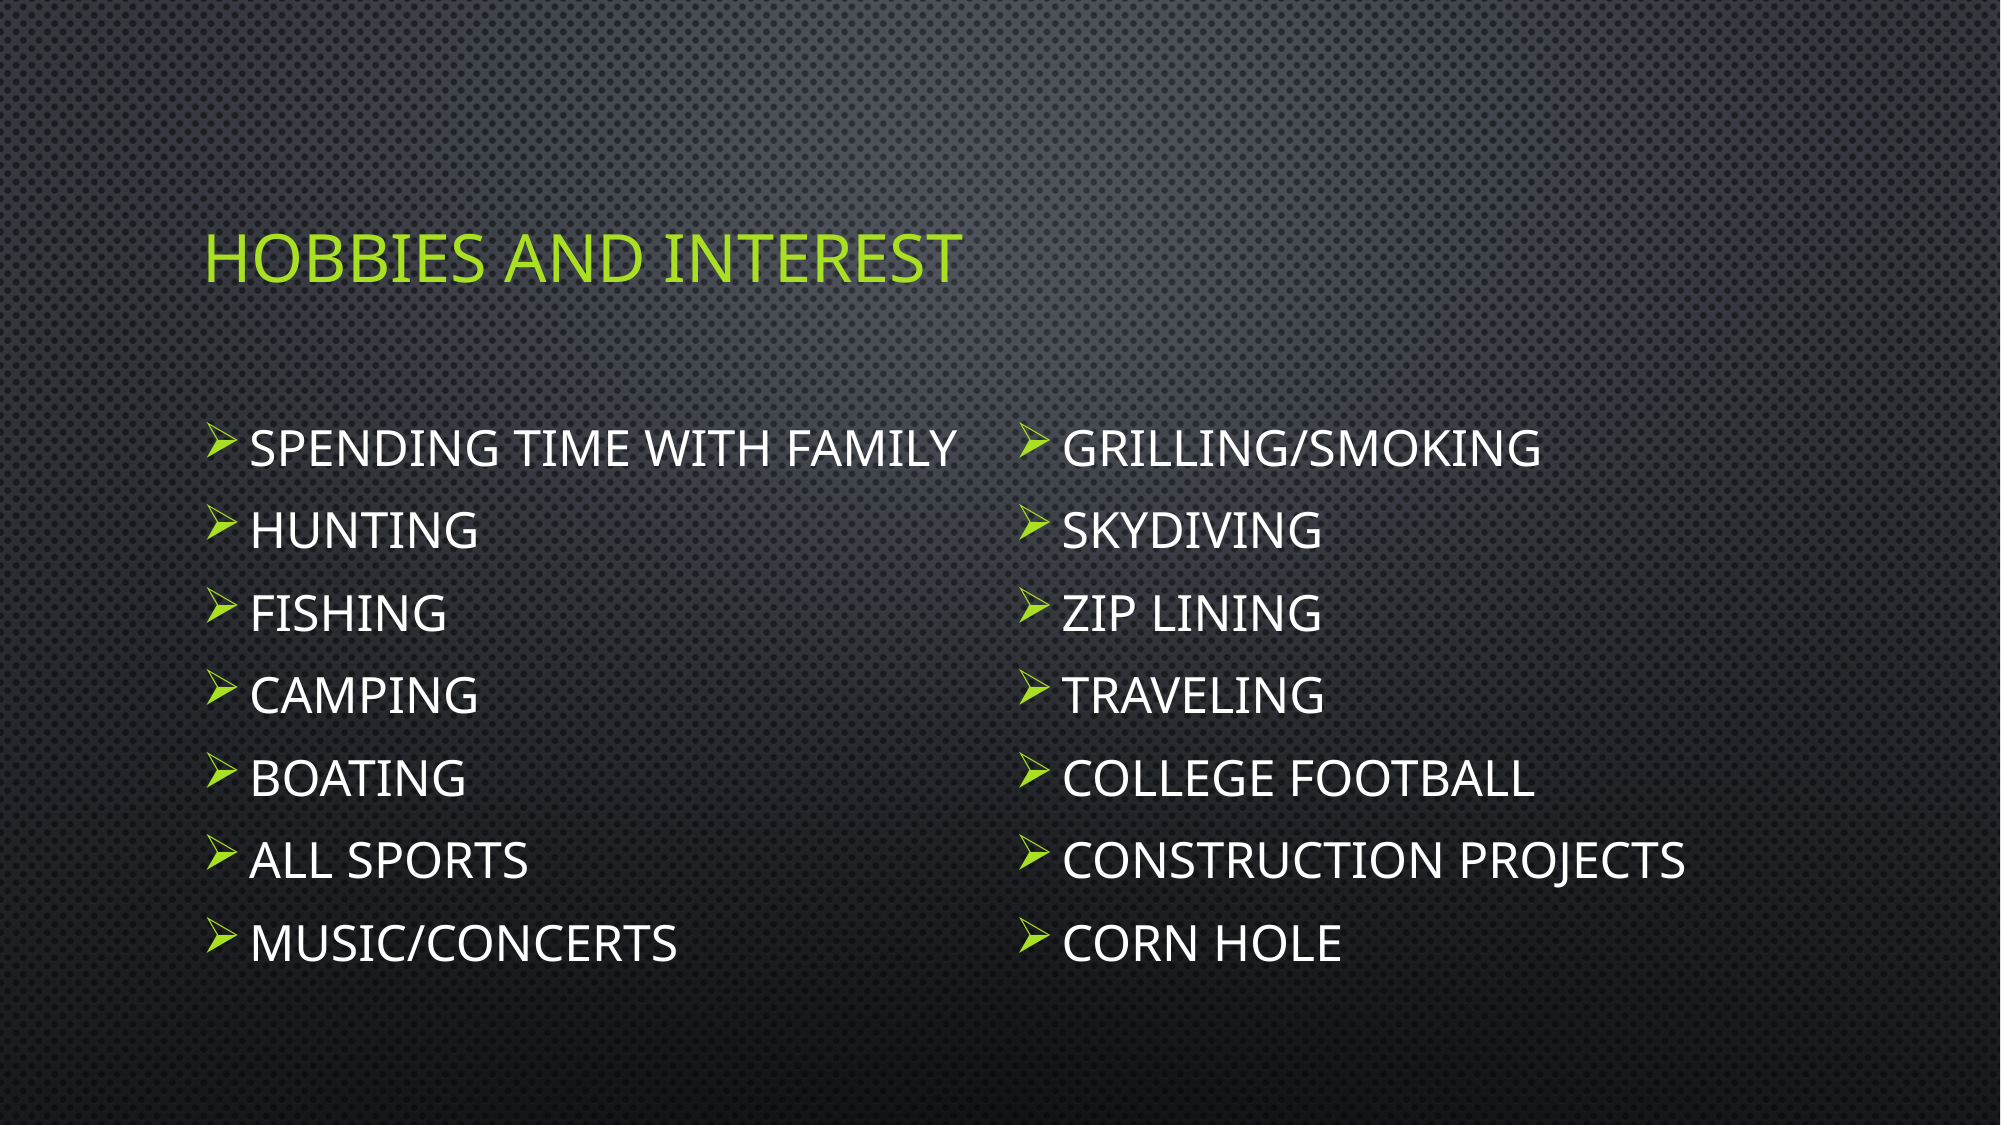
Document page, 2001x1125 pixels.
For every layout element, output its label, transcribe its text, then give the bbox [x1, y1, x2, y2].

title Hobbies and interest [187, 99, 1813, 413]
list Grilling/smoking Skydiving Zip lining Traveling College football Construction projects CORN HOLE [999, 437, 1800, 950]
list Spending time with family Hunting Fishing Camping Boating All sports Music/concerts [187, 437, 988, 950]
